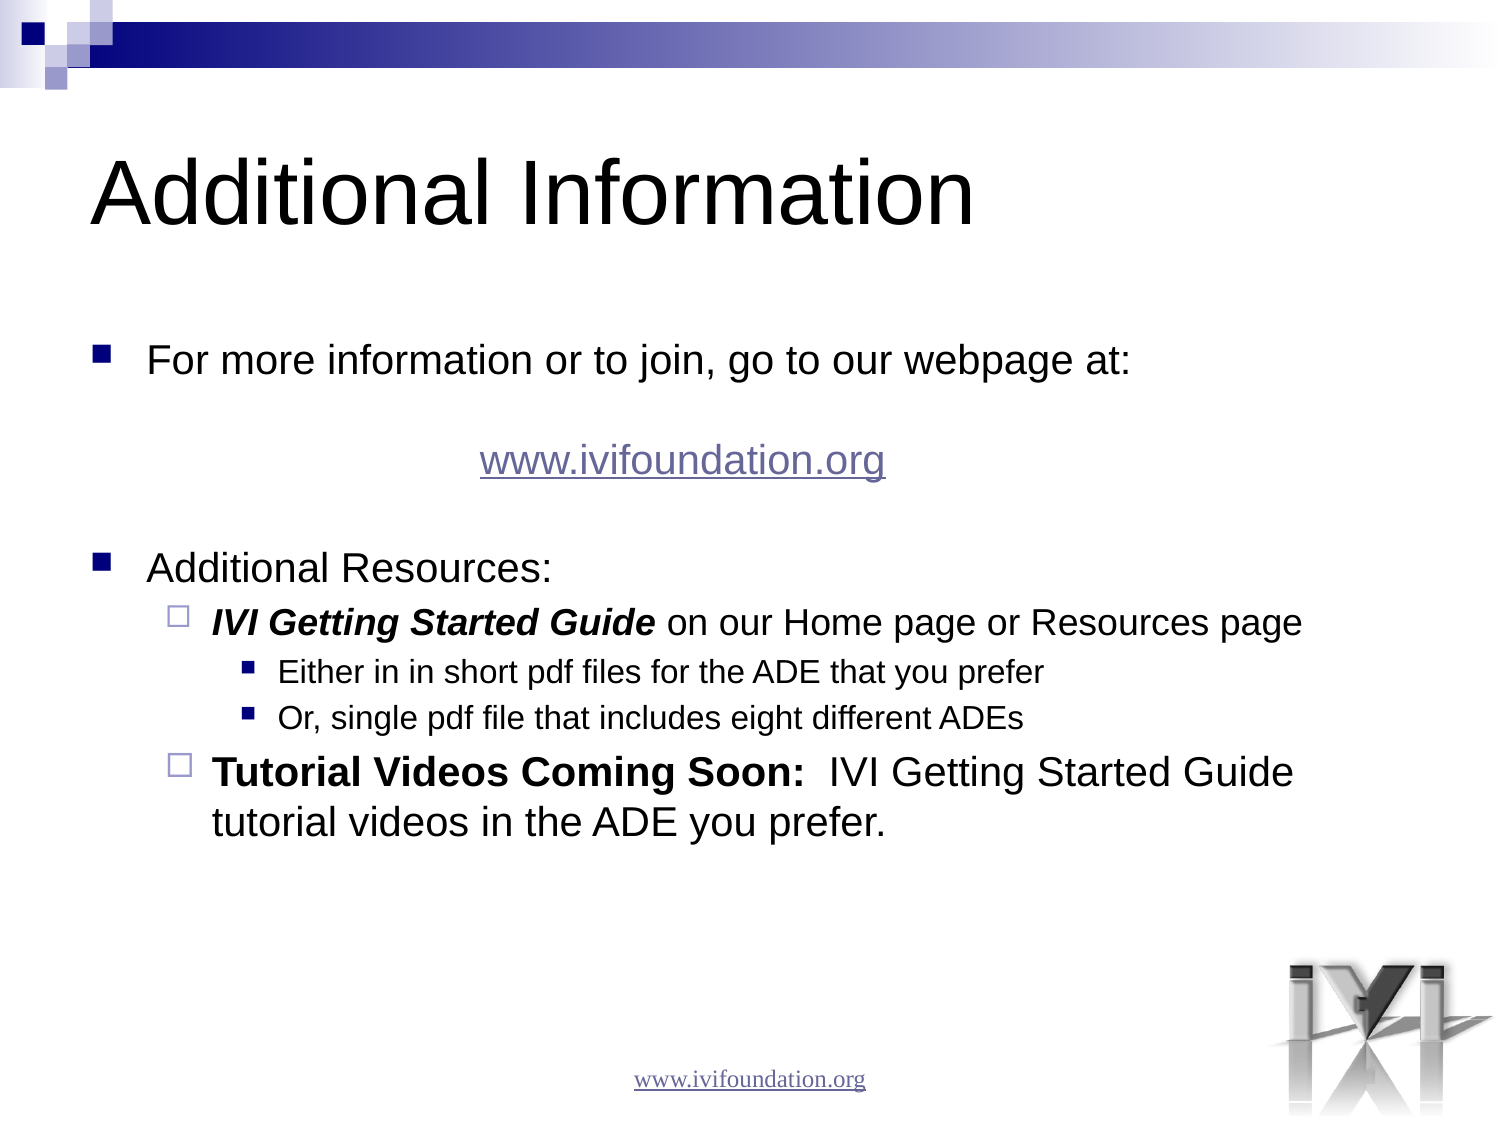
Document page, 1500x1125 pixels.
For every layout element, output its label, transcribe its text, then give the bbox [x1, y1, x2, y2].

list For more information or to join, go to our webpage at: www.ivifoundation.org Additional Resources: IVI Getting Started Guide on our Home page or Resources page Either in in short pdf files for the ADE that you prefer Or, single pdf file that includes eight different ADEs Tutorial Videos Coming Soon: IVI Getting Started Guide tutorial videos in the ADE you prefer. [74, 324, 1426, 963]
picture [1245, 954, 1500, 1125]
title Additional Information [74, 74, 1426, 301]
footer www.ivifoundation.org [512, 1024, 988, 1101]
